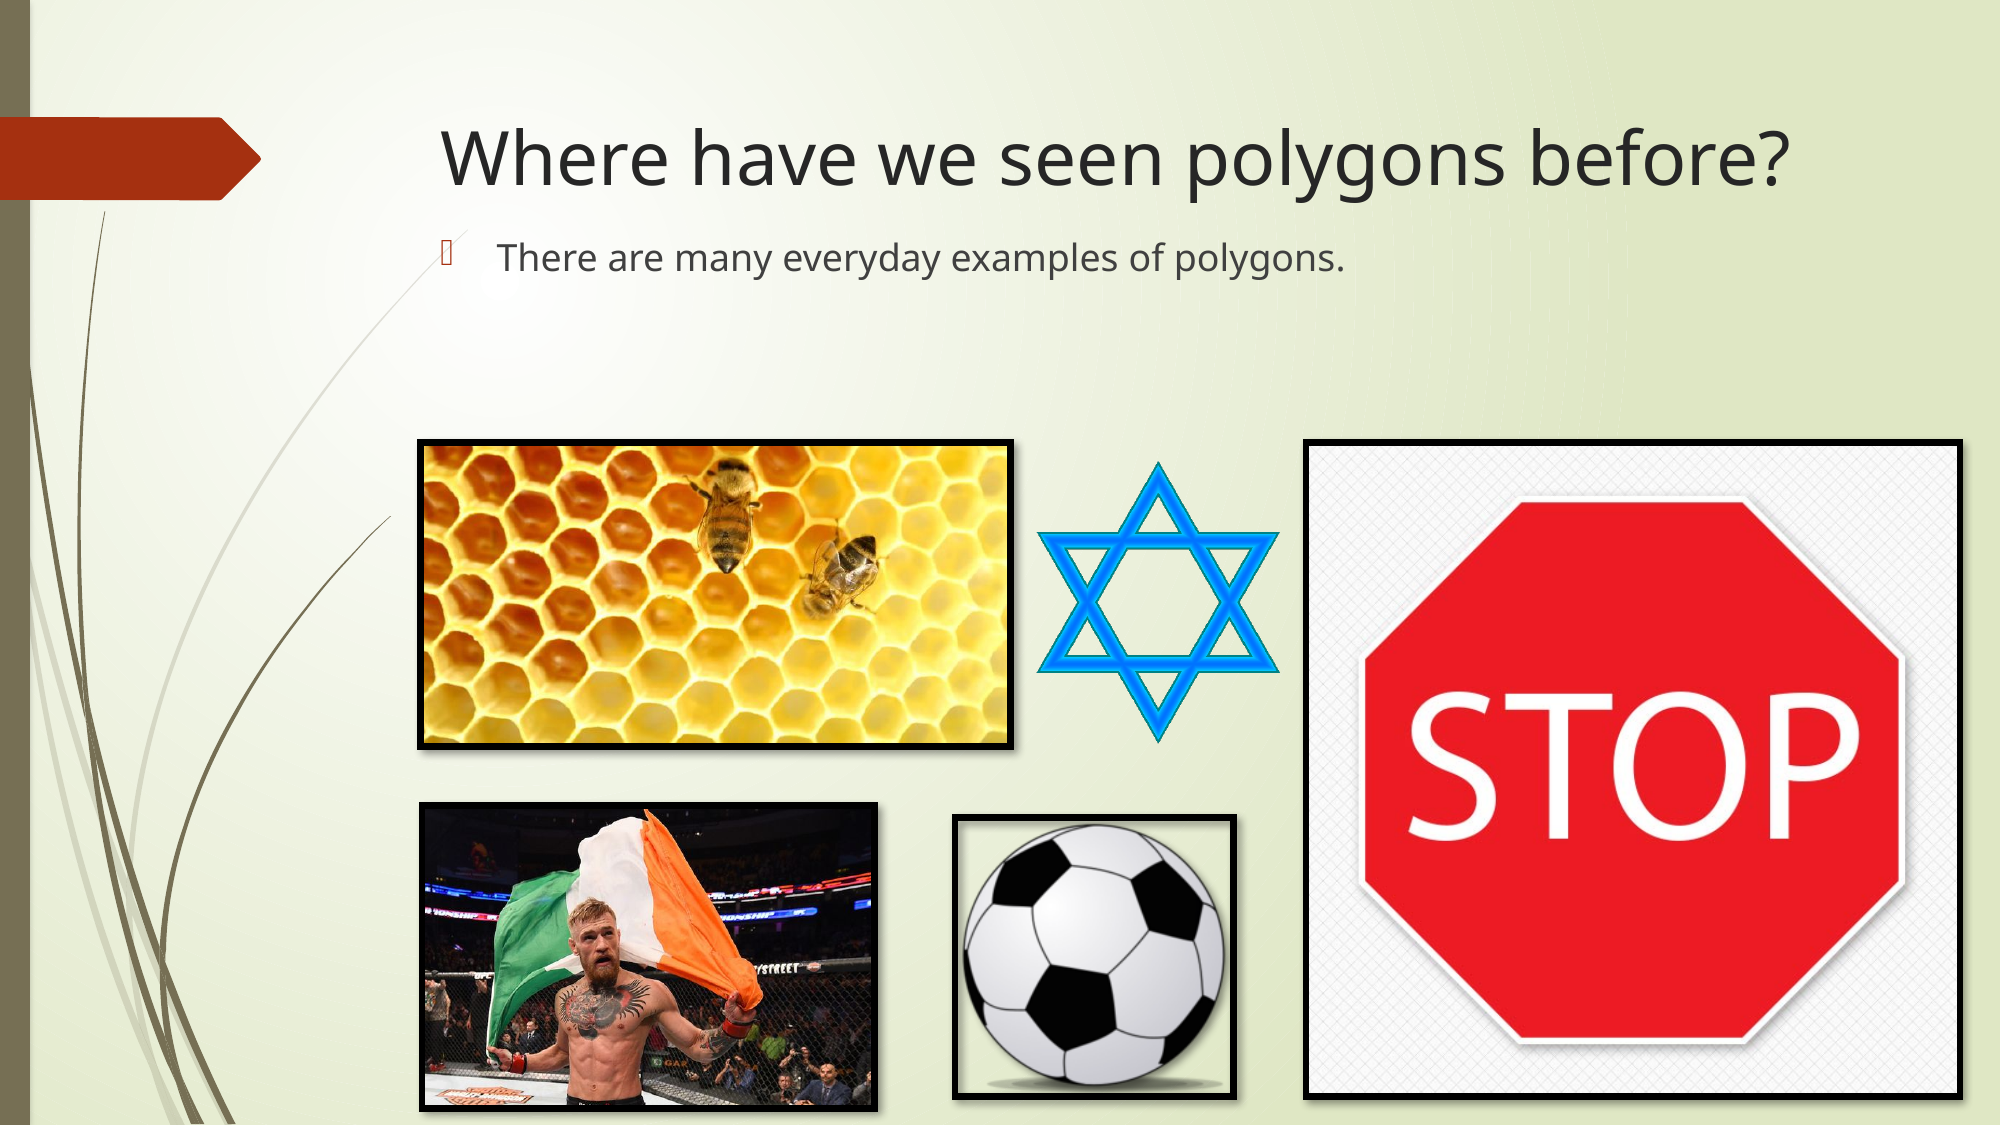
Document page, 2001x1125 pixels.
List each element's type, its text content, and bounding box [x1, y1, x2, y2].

title Where have we seen polygons before? [425, 102, 1888, 226]
picture [423, 445, 1008, 744]
picture [1308, 445, 1958, 1094]
picture [957, 820, 1231, 1094]
picture [425, 808, 872, 1106]
list There are many everyday examples of polygons. [425, 226, 1888, 322]
picture [1010, 454, 1306, 750]
